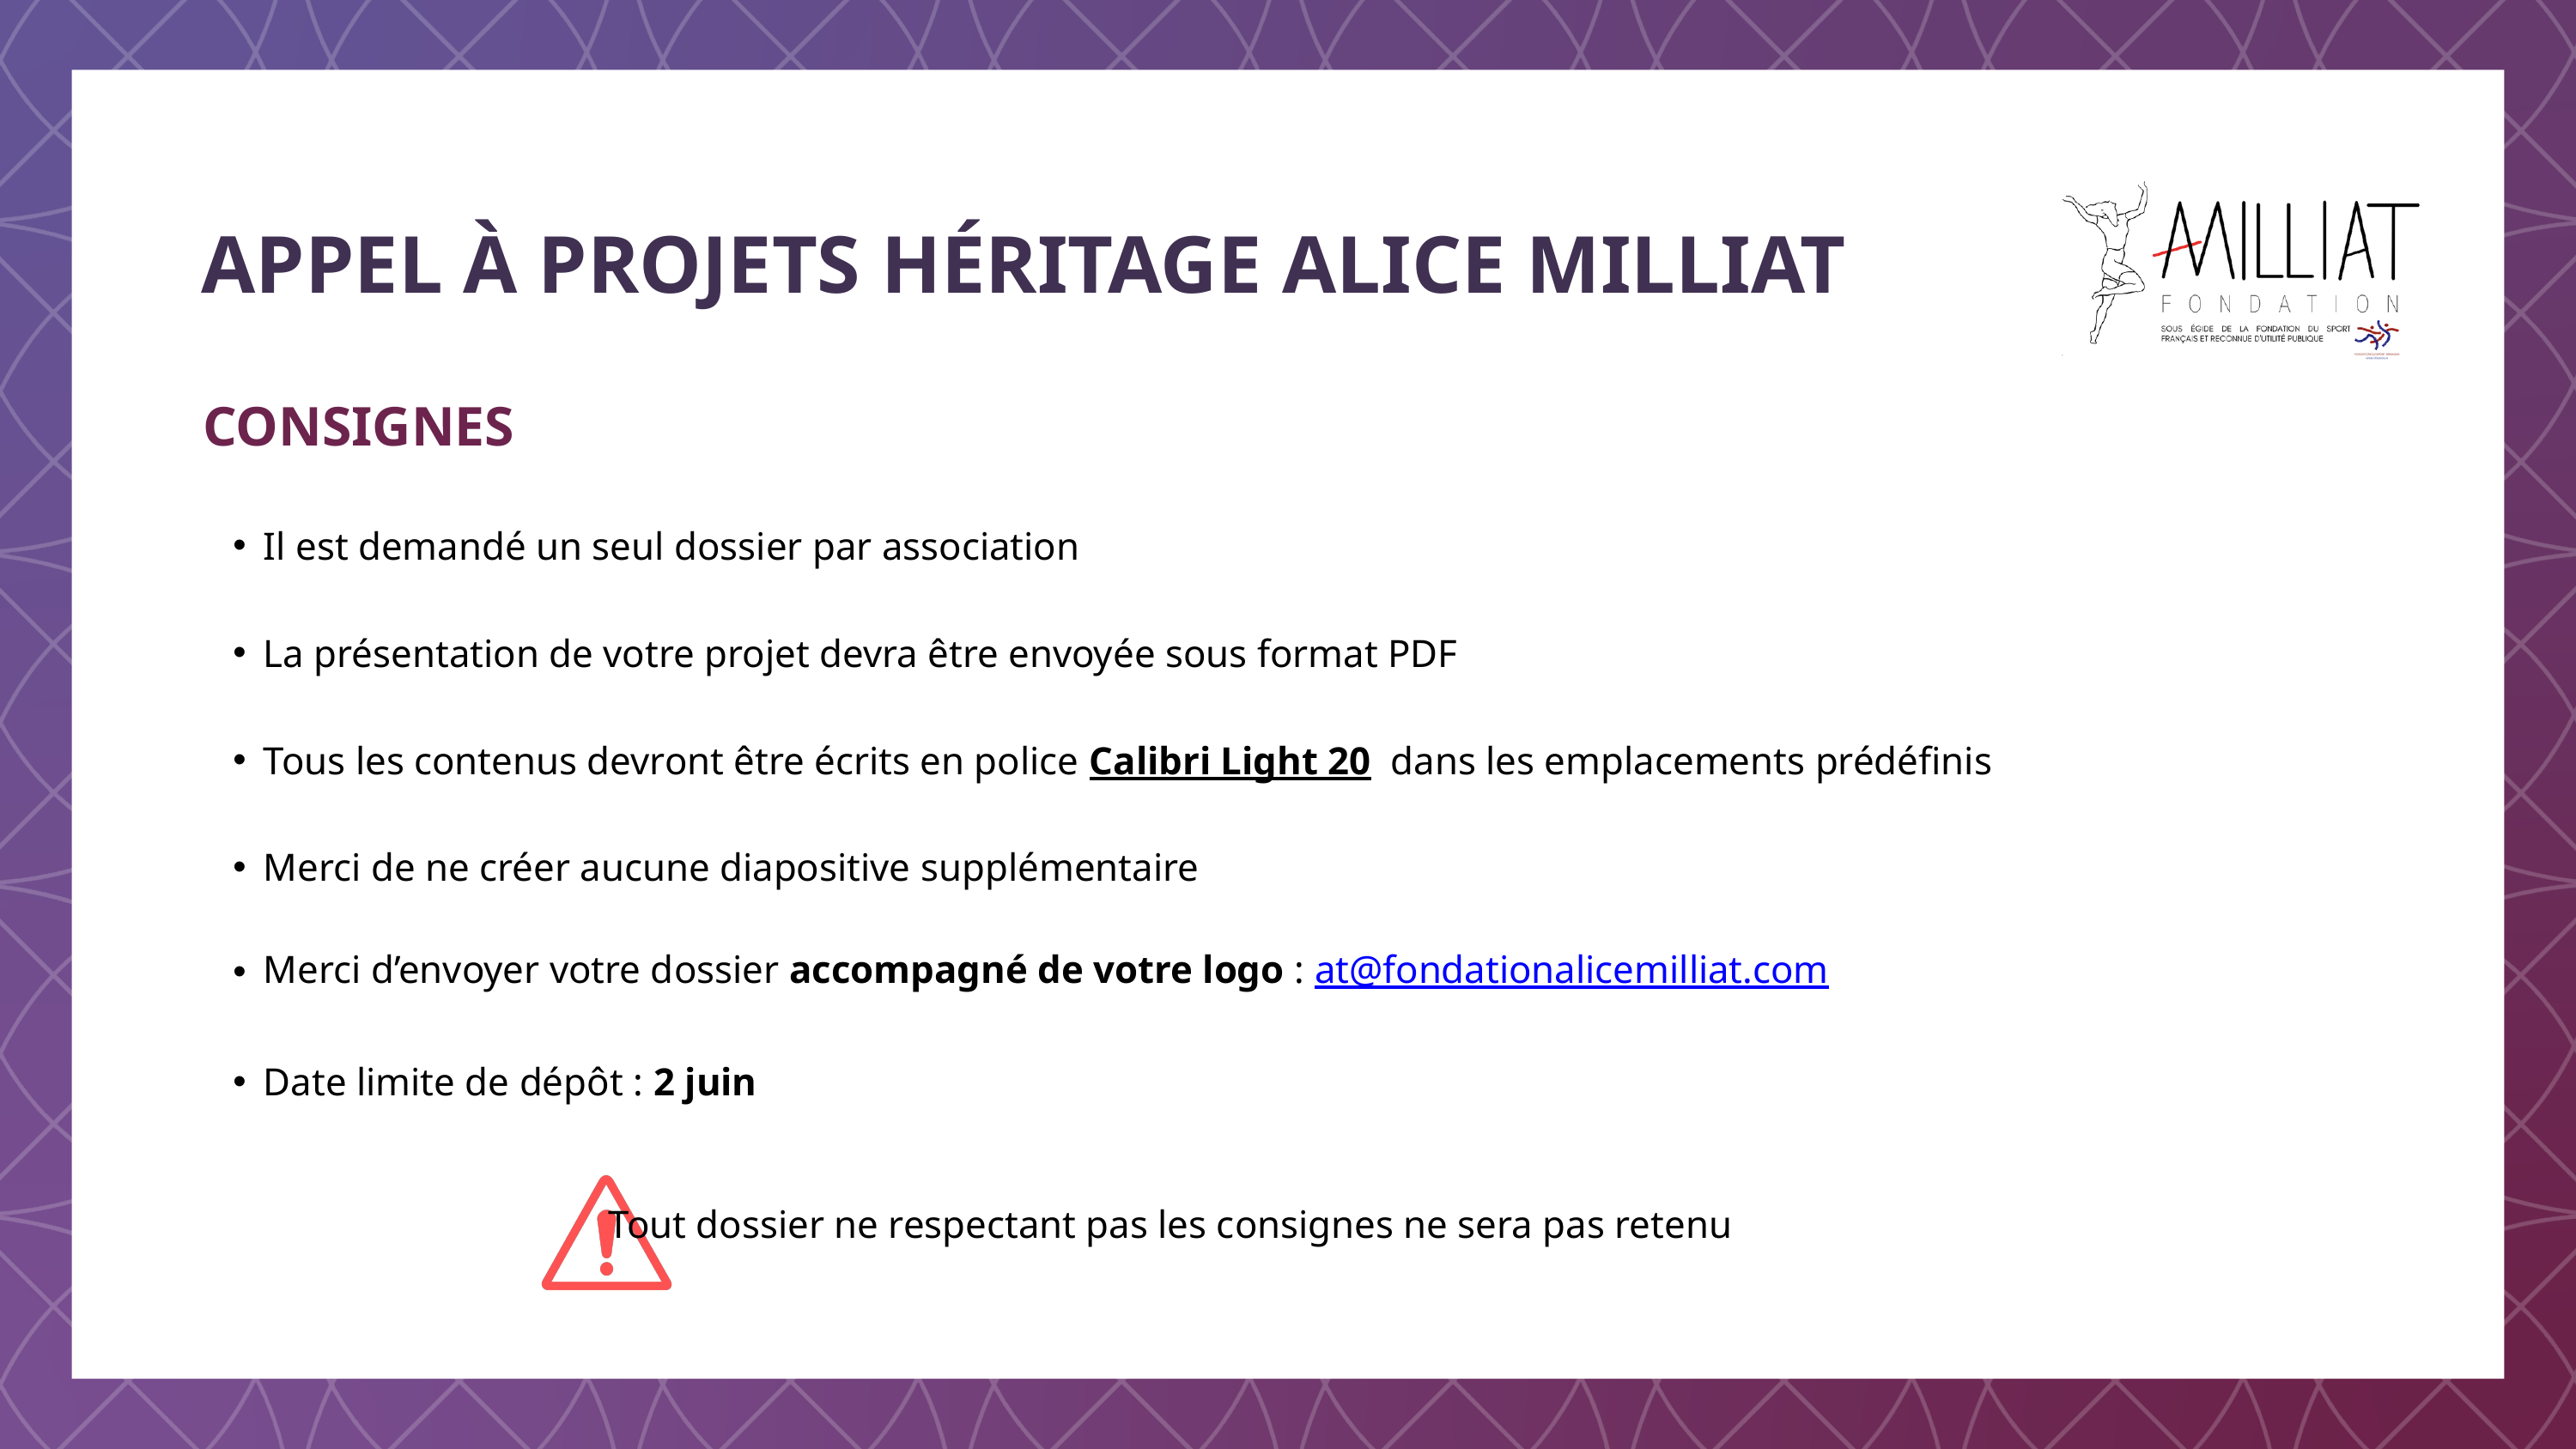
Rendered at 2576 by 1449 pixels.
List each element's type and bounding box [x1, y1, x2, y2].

text_box [202, 391, 2295, 1213]
picture [0, 0, 2576, 1449]
